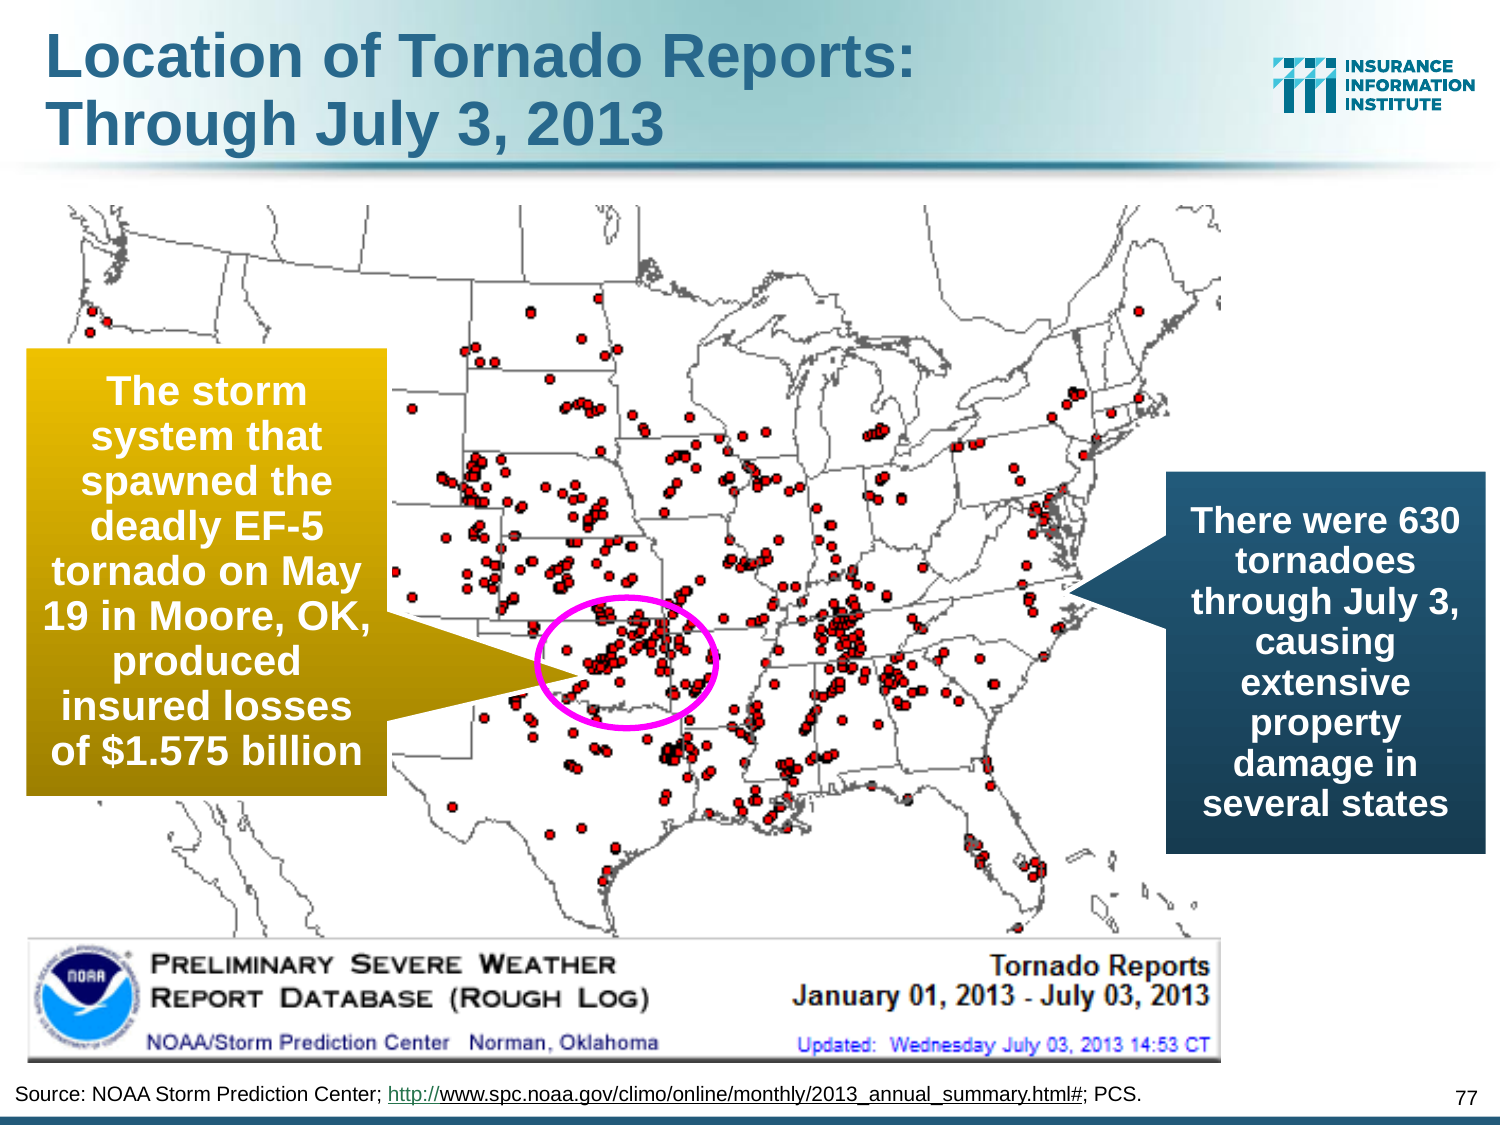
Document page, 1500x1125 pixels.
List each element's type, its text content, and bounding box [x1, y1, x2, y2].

picture [0, 0, 1500, 189]
text_box 77 [1380, 1074, 1493, 1120]
title Location of Tornado Reports: Through July 3, 2013 [37, 32, 1160, 151]
picture [24, 205, 1221, 1063]
text_box There were 630 tornadoes through July 3, causing extensive property damage in several states [1225, 469, 1488, 857]
text_box Source: NOAA Storm Prediction Center; http://www.spc.noaa.gov/climo/online/monthly/2013_annual_summary.html#; PCS. [0, 1073, 1353, 1114]
